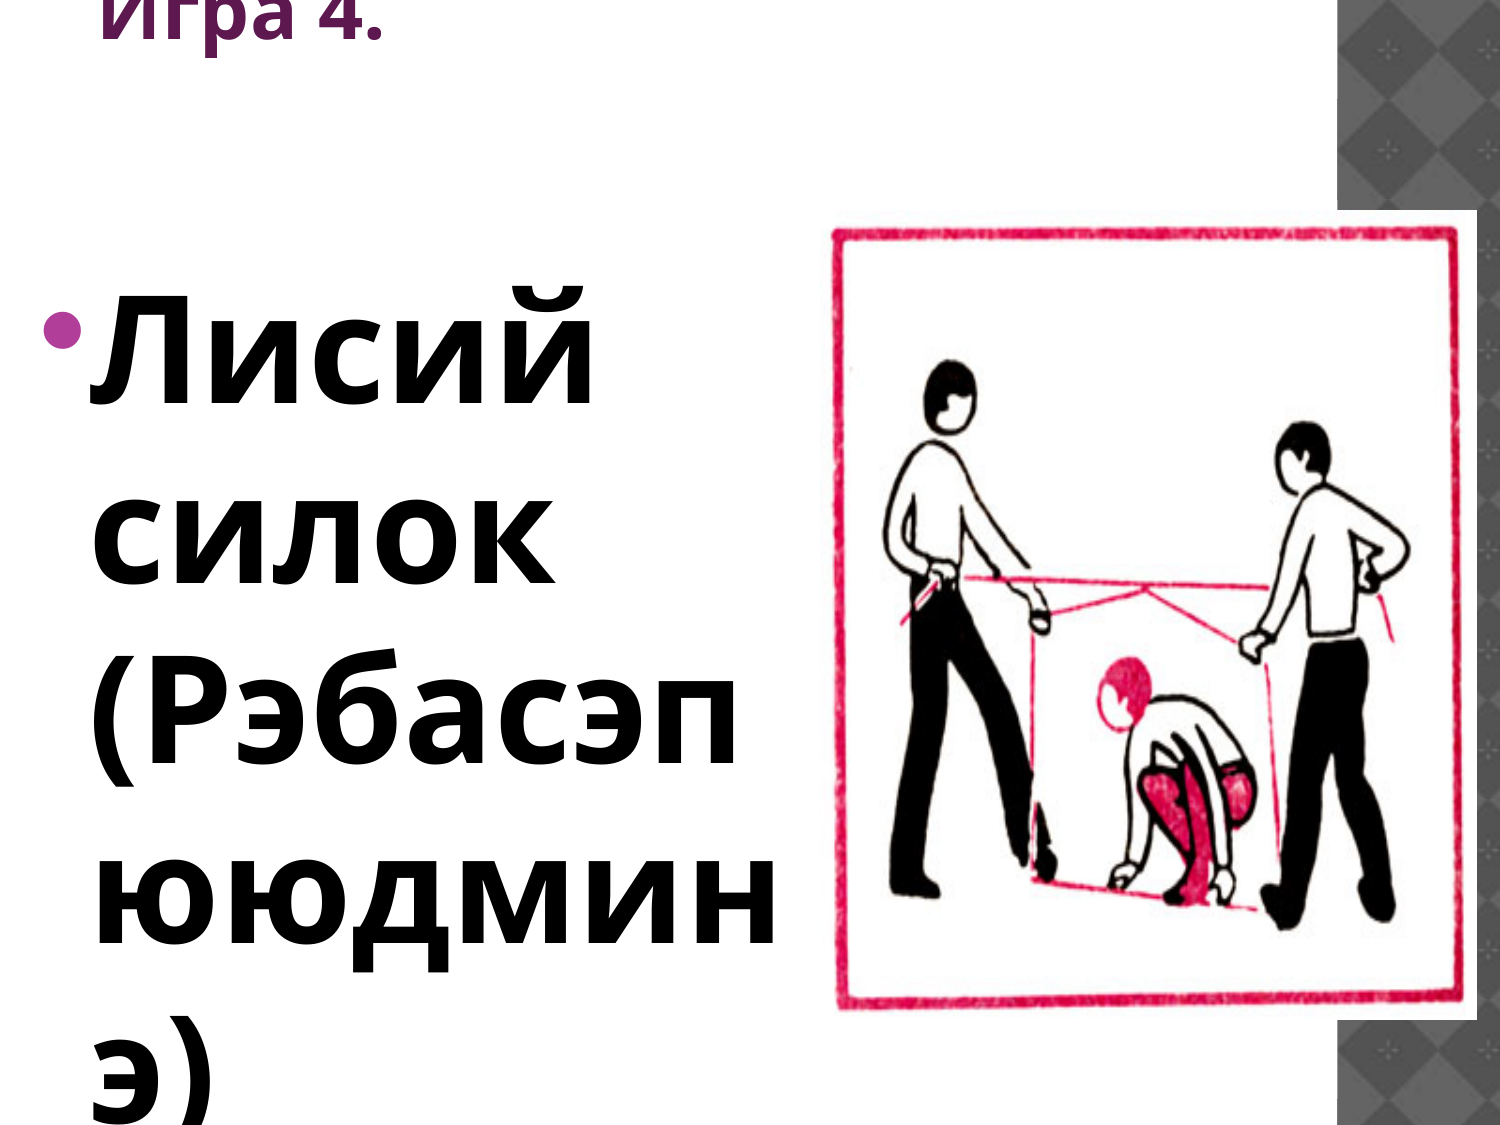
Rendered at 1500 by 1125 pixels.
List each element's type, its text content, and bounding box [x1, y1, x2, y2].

text_box Лисий силок (Рэбасэпююдминэ) В «Лисий силок» играют подростки и юноши, чаще на праздниках, где эта игра служит своего рода развлечением для зрителей. Играющих трое: двое из них - «ловцы», третий - «лиса». Берут веревку длиной 3-4 м и из нее делают затягивающуюся петлю («силок»), чтобы «лисе» можно было на четвереньках через нее прошмыгнуть. [29, 246, 803, 1125]
title Игра 4. [81, 0, 1270, 141]
picture [820, 0, 1500, 1125]
